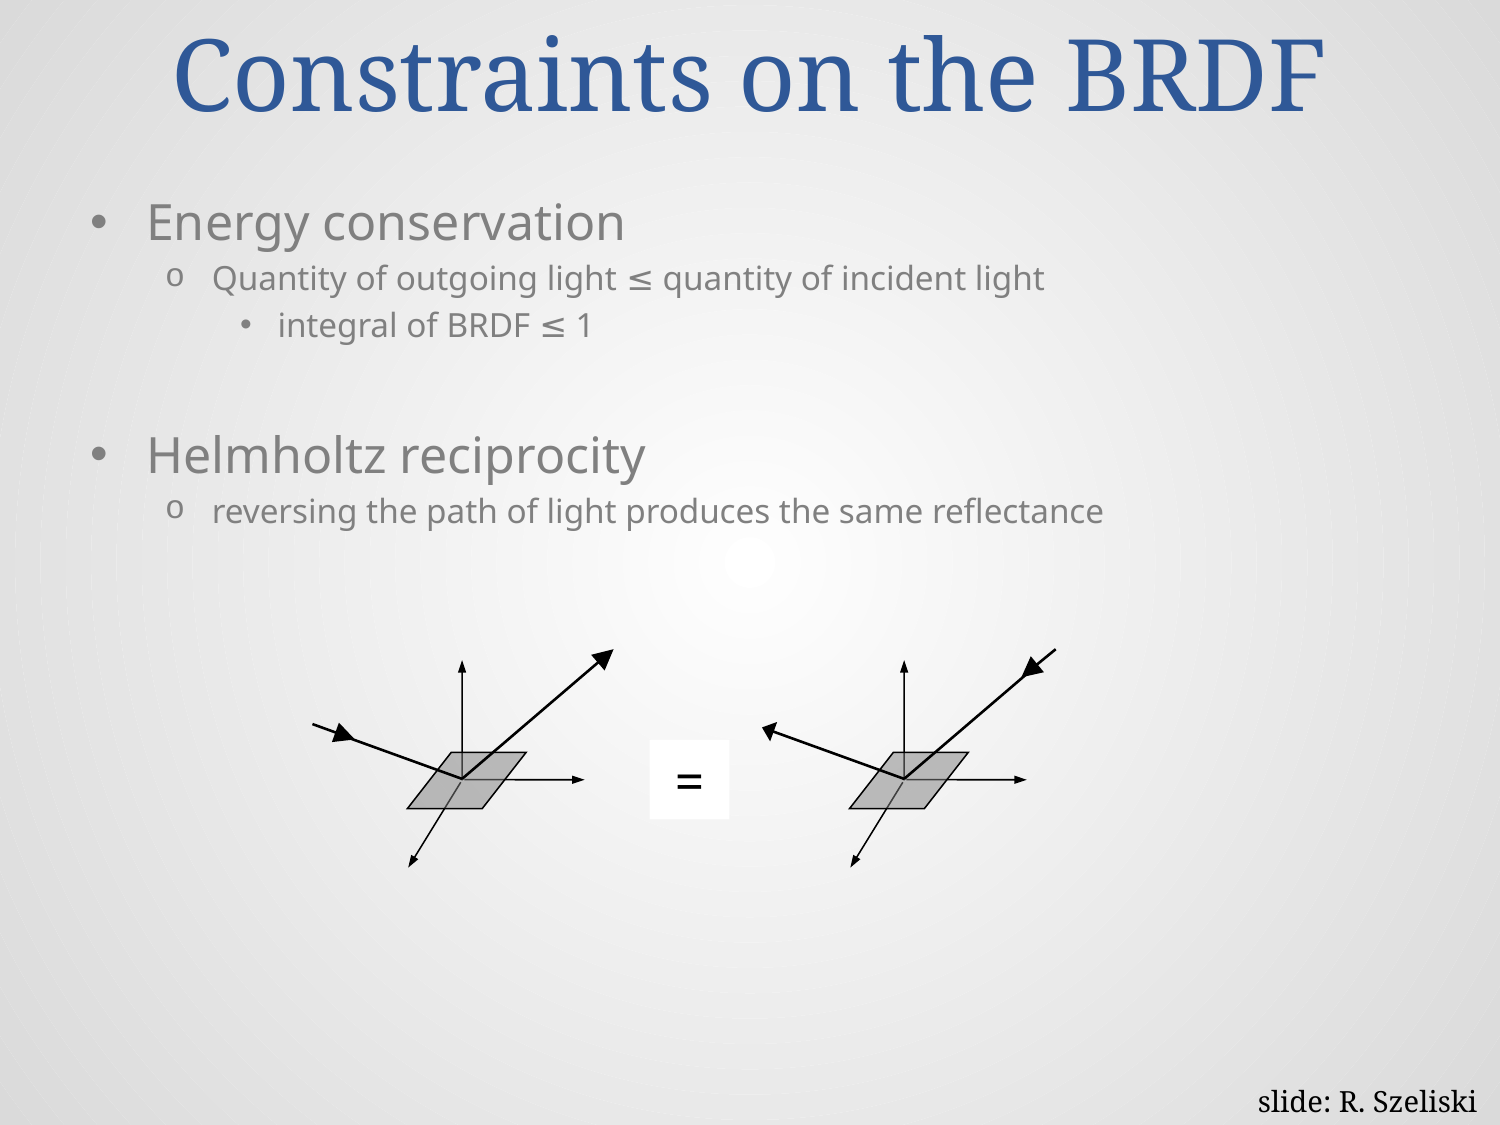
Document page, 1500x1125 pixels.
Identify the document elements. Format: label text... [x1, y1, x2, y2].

title Constraints on the BRDF [0, 0, 1500, 139]
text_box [312, 648, 1056, 876]
text_box slide: R. Szeliski [1243, 1076, 1493, 1125]
list Energy conservation Quantity of outgoing light ≤ quantity of incident light integral of BRDF ≤ 1 Helmholtz reciprocity reversing the path of light produces the same reflectance [75, 183, 1425, 1005]
